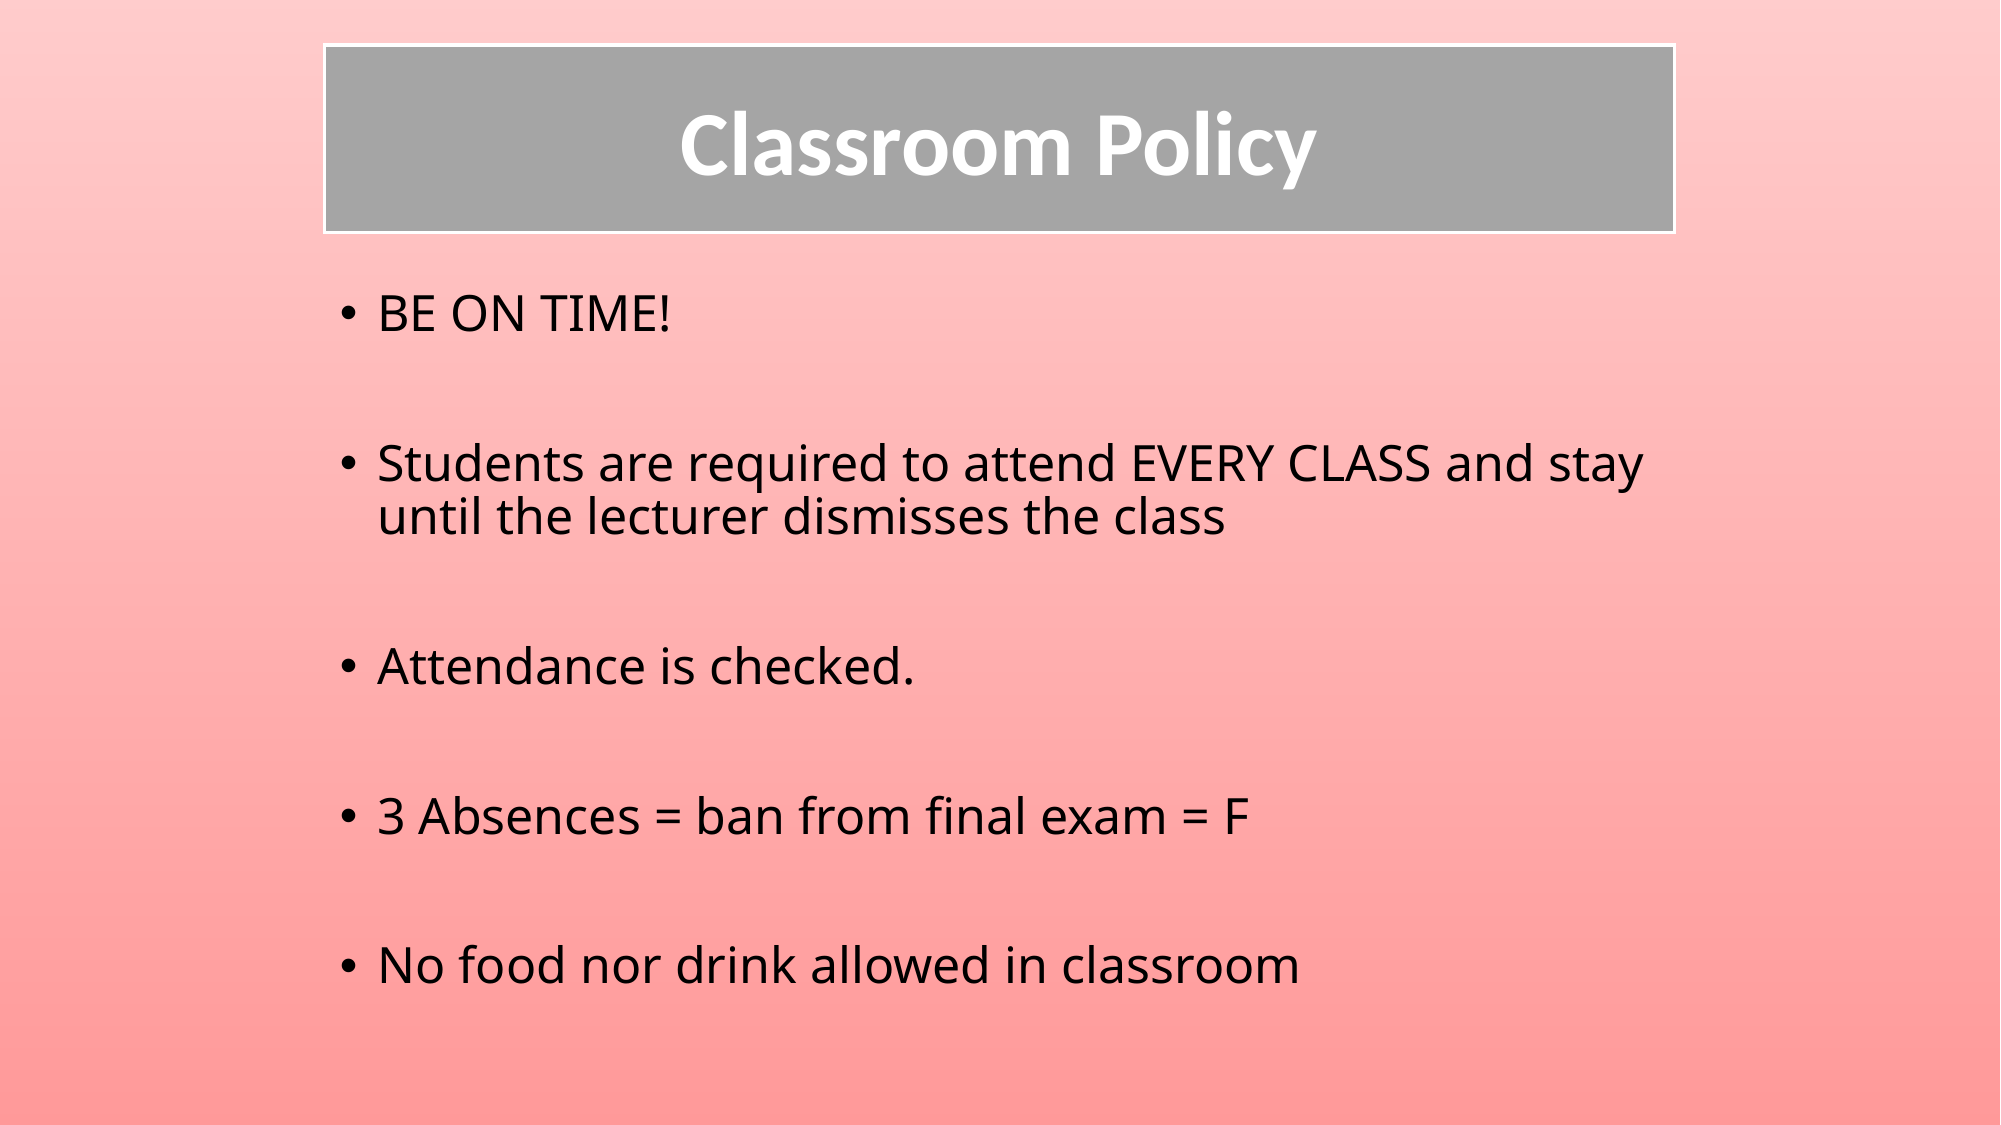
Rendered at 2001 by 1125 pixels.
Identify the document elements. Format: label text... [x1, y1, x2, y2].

list BE ON TIME! Students are required to attend EVERY CLASS and stay until the lecturer dismisses the class Attendance is checked. 3 Absences = ban from final exam = F No food nor drink allowed in classroom [324, 280, 1675, 1024]
text_box Classroom Policy [323, 43, 1676, 234]
